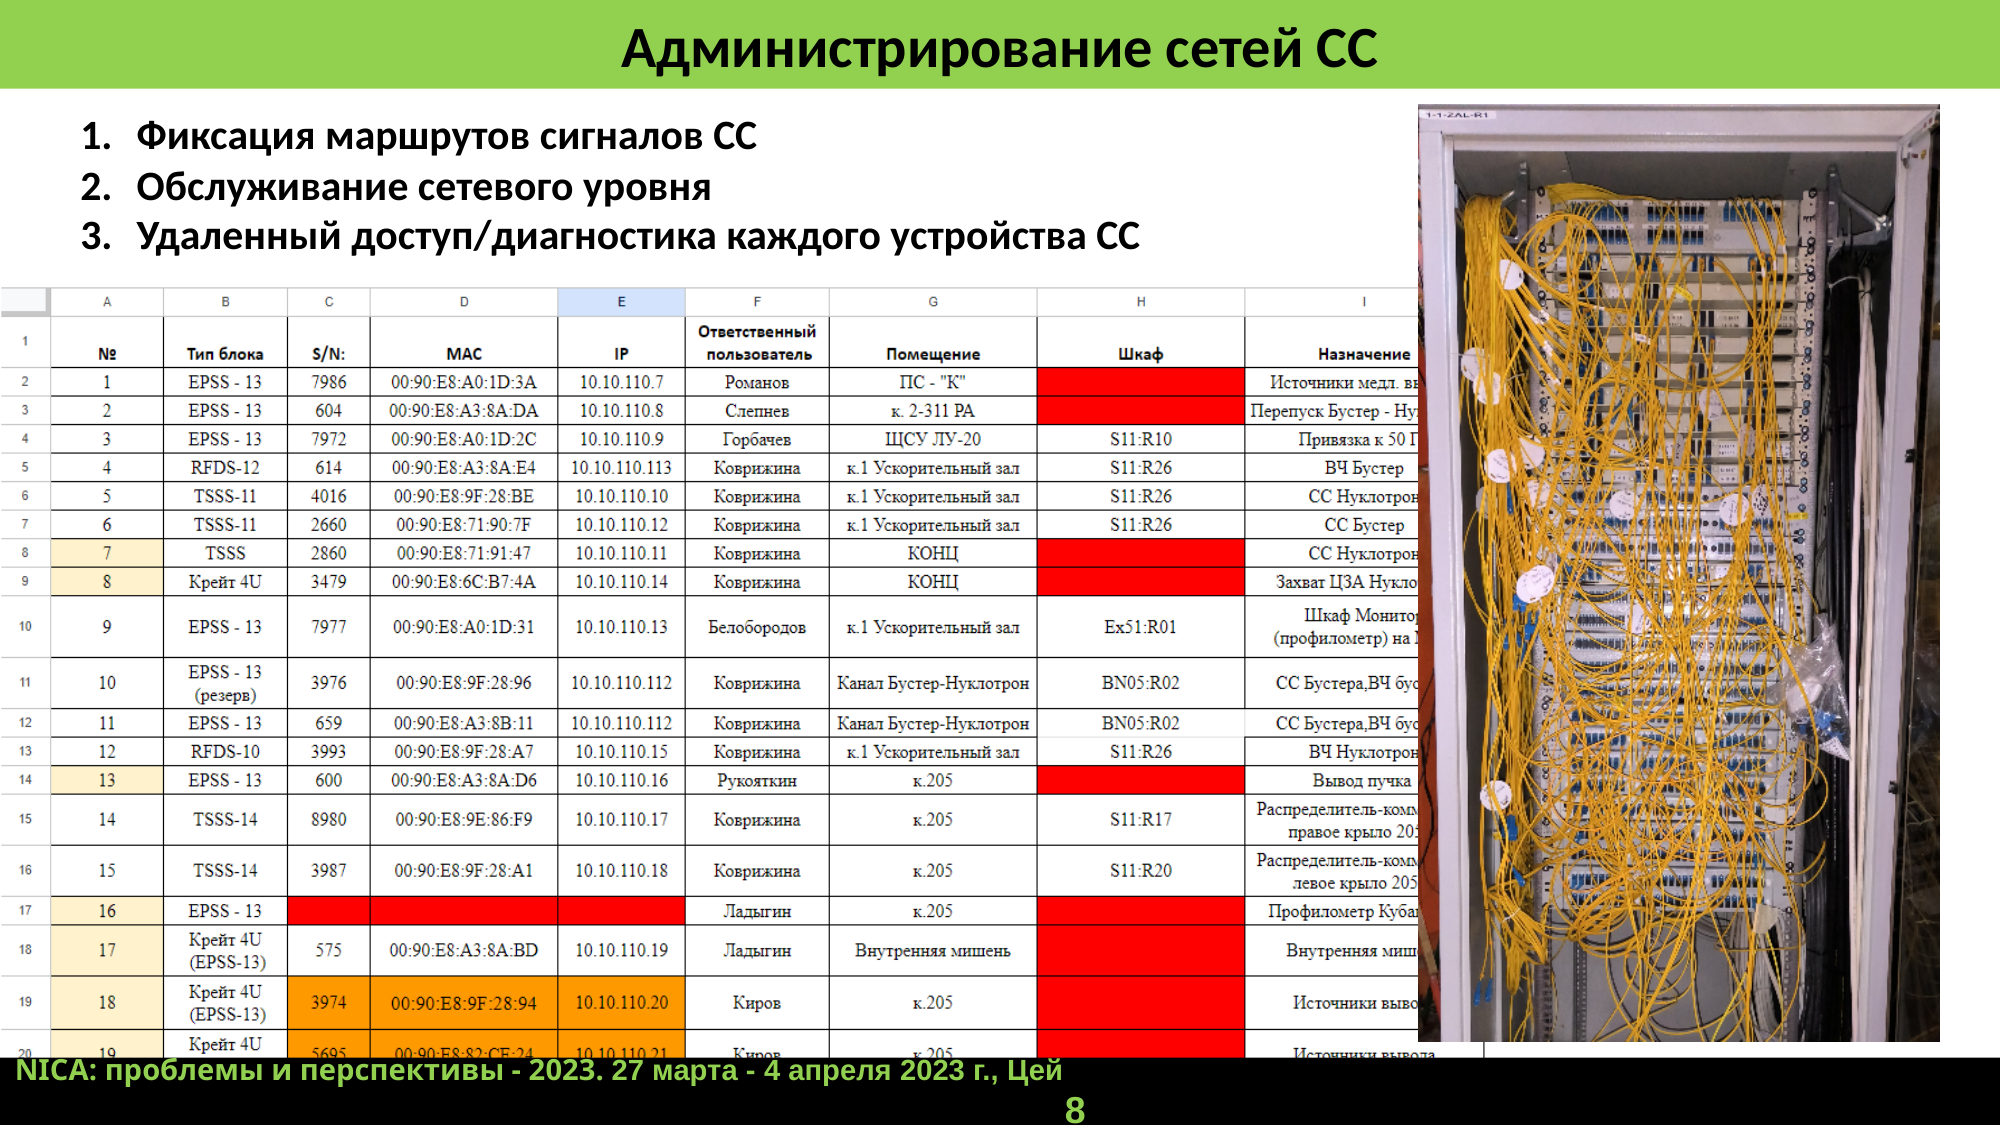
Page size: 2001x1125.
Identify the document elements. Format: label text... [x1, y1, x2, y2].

picture [1, 104, 1940, 1086]
text_box Администрирование сетей СС [0, 0, 2000, 90]
text_box NICA: проблемы и перспективы - 2023. 27 марта - 4 апреля 2023 г., Цей 8 [0, 1056, 2000, 1125]
text_box Фиксация маршрутов сигналов СС Обслуживание сетевого уровня Удаленный доступ/диагностика каждого устройства СС [65, 100, 1334, 266]
